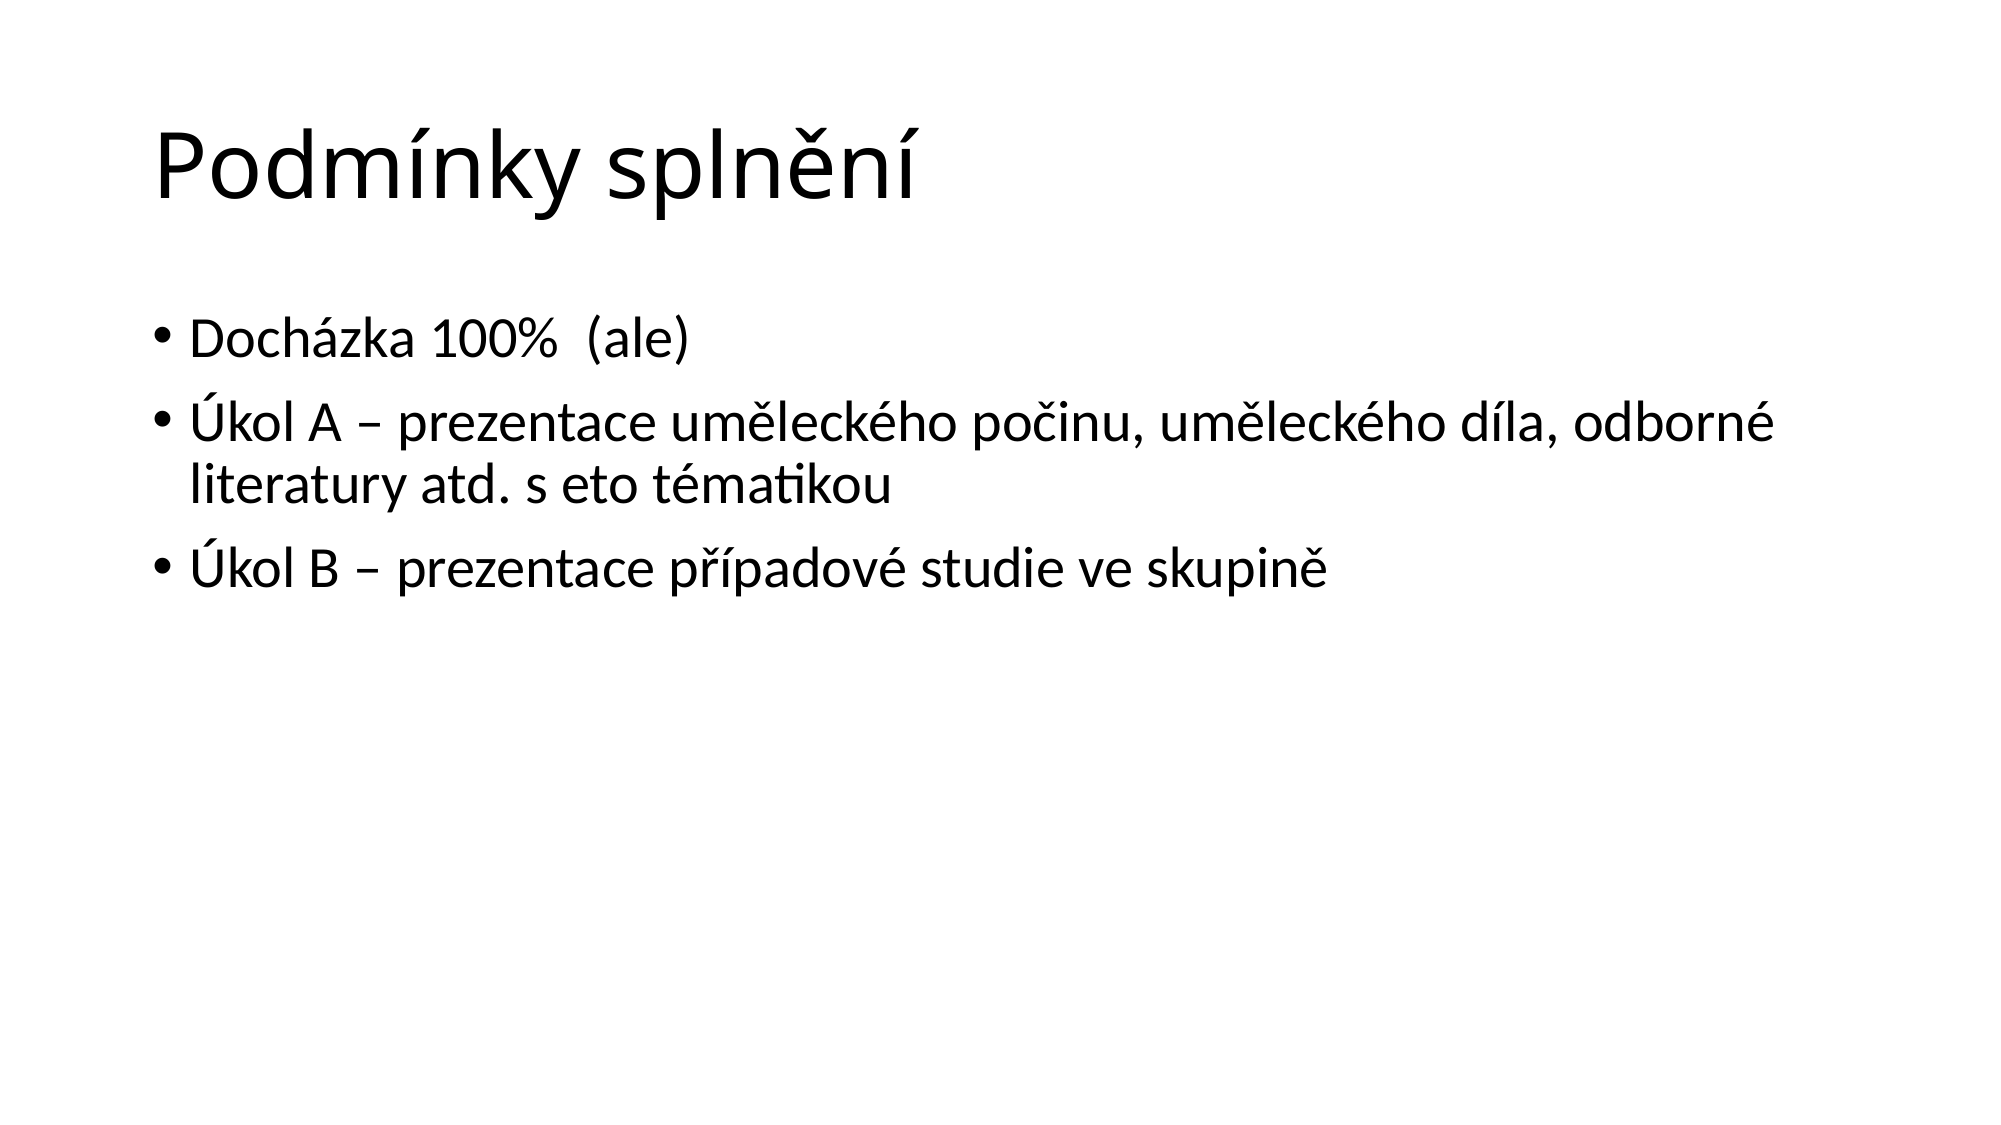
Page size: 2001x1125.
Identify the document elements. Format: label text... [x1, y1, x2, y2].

title Podmínky splnění [137, 59, 1863, 278]
list Docházka 100% (ale) Úkol A – prezentace uměleckého počinu, uměleckého díla, odborné literatury atd. s eto tématikou Úkol B – prezentace případové studie ve skupině [137, 299, 1863, 1014]
